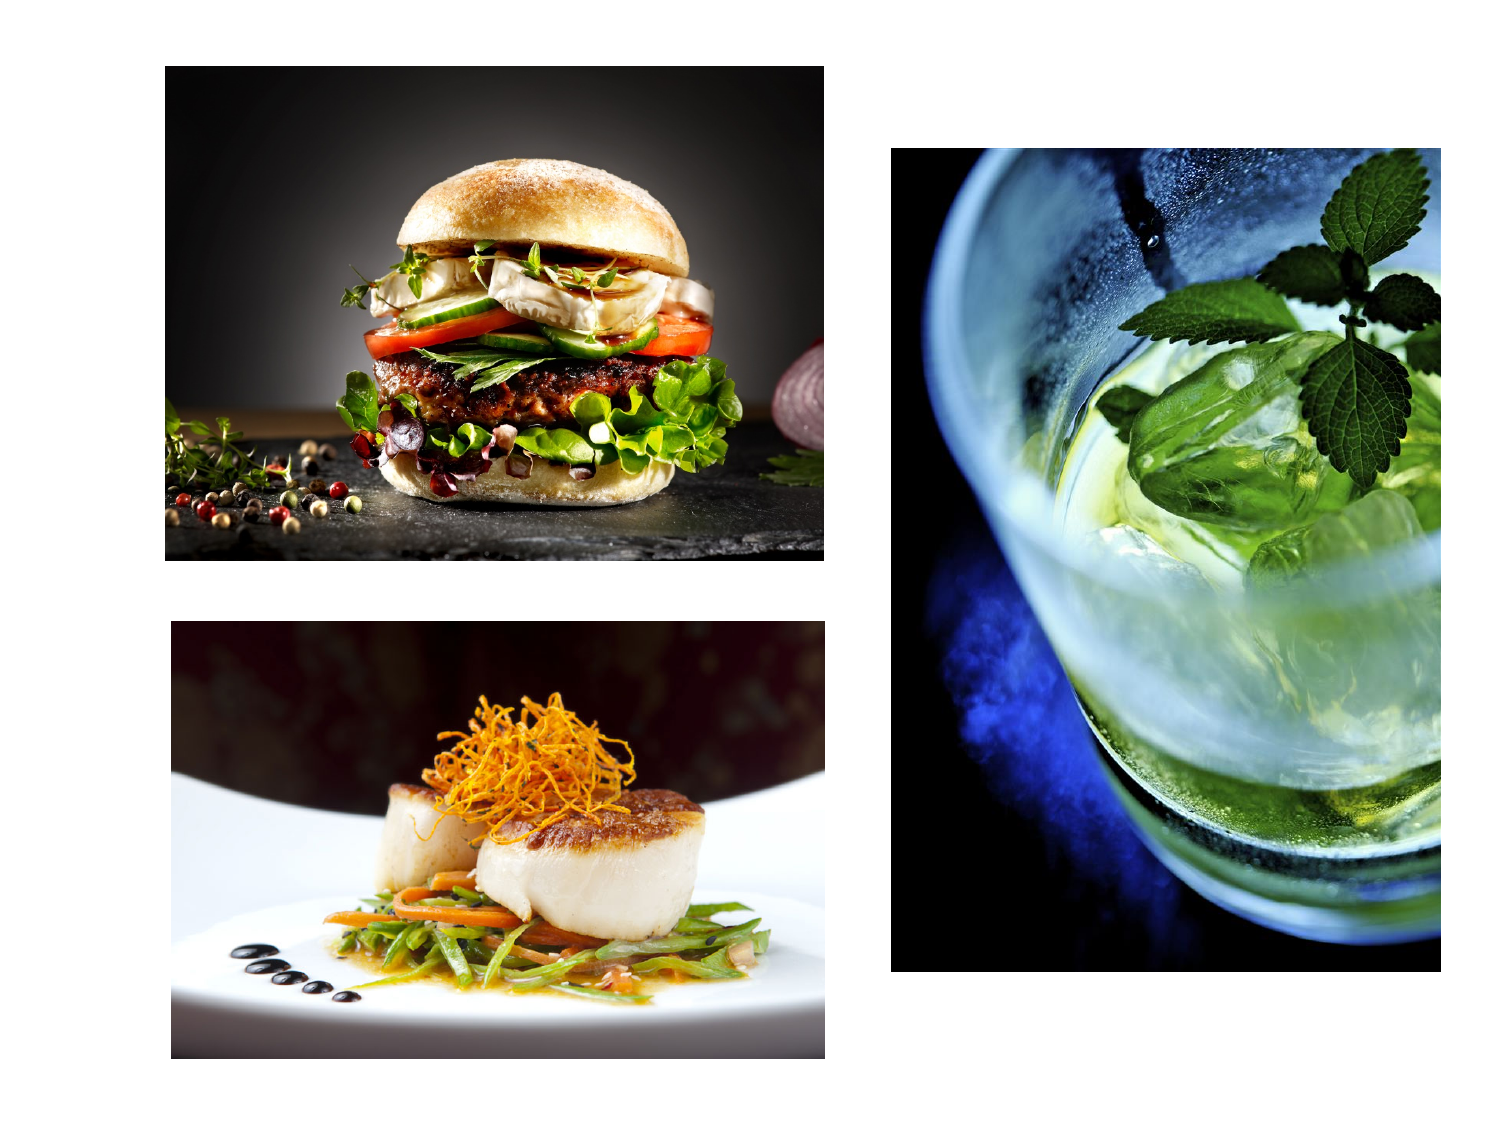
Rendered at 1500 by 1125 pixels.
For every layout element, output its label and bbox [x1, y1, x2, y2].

picture [891, 148, 1441, 972]
picture [170, 621, 825, 1059]
picture [164, 66, 824, 561]
